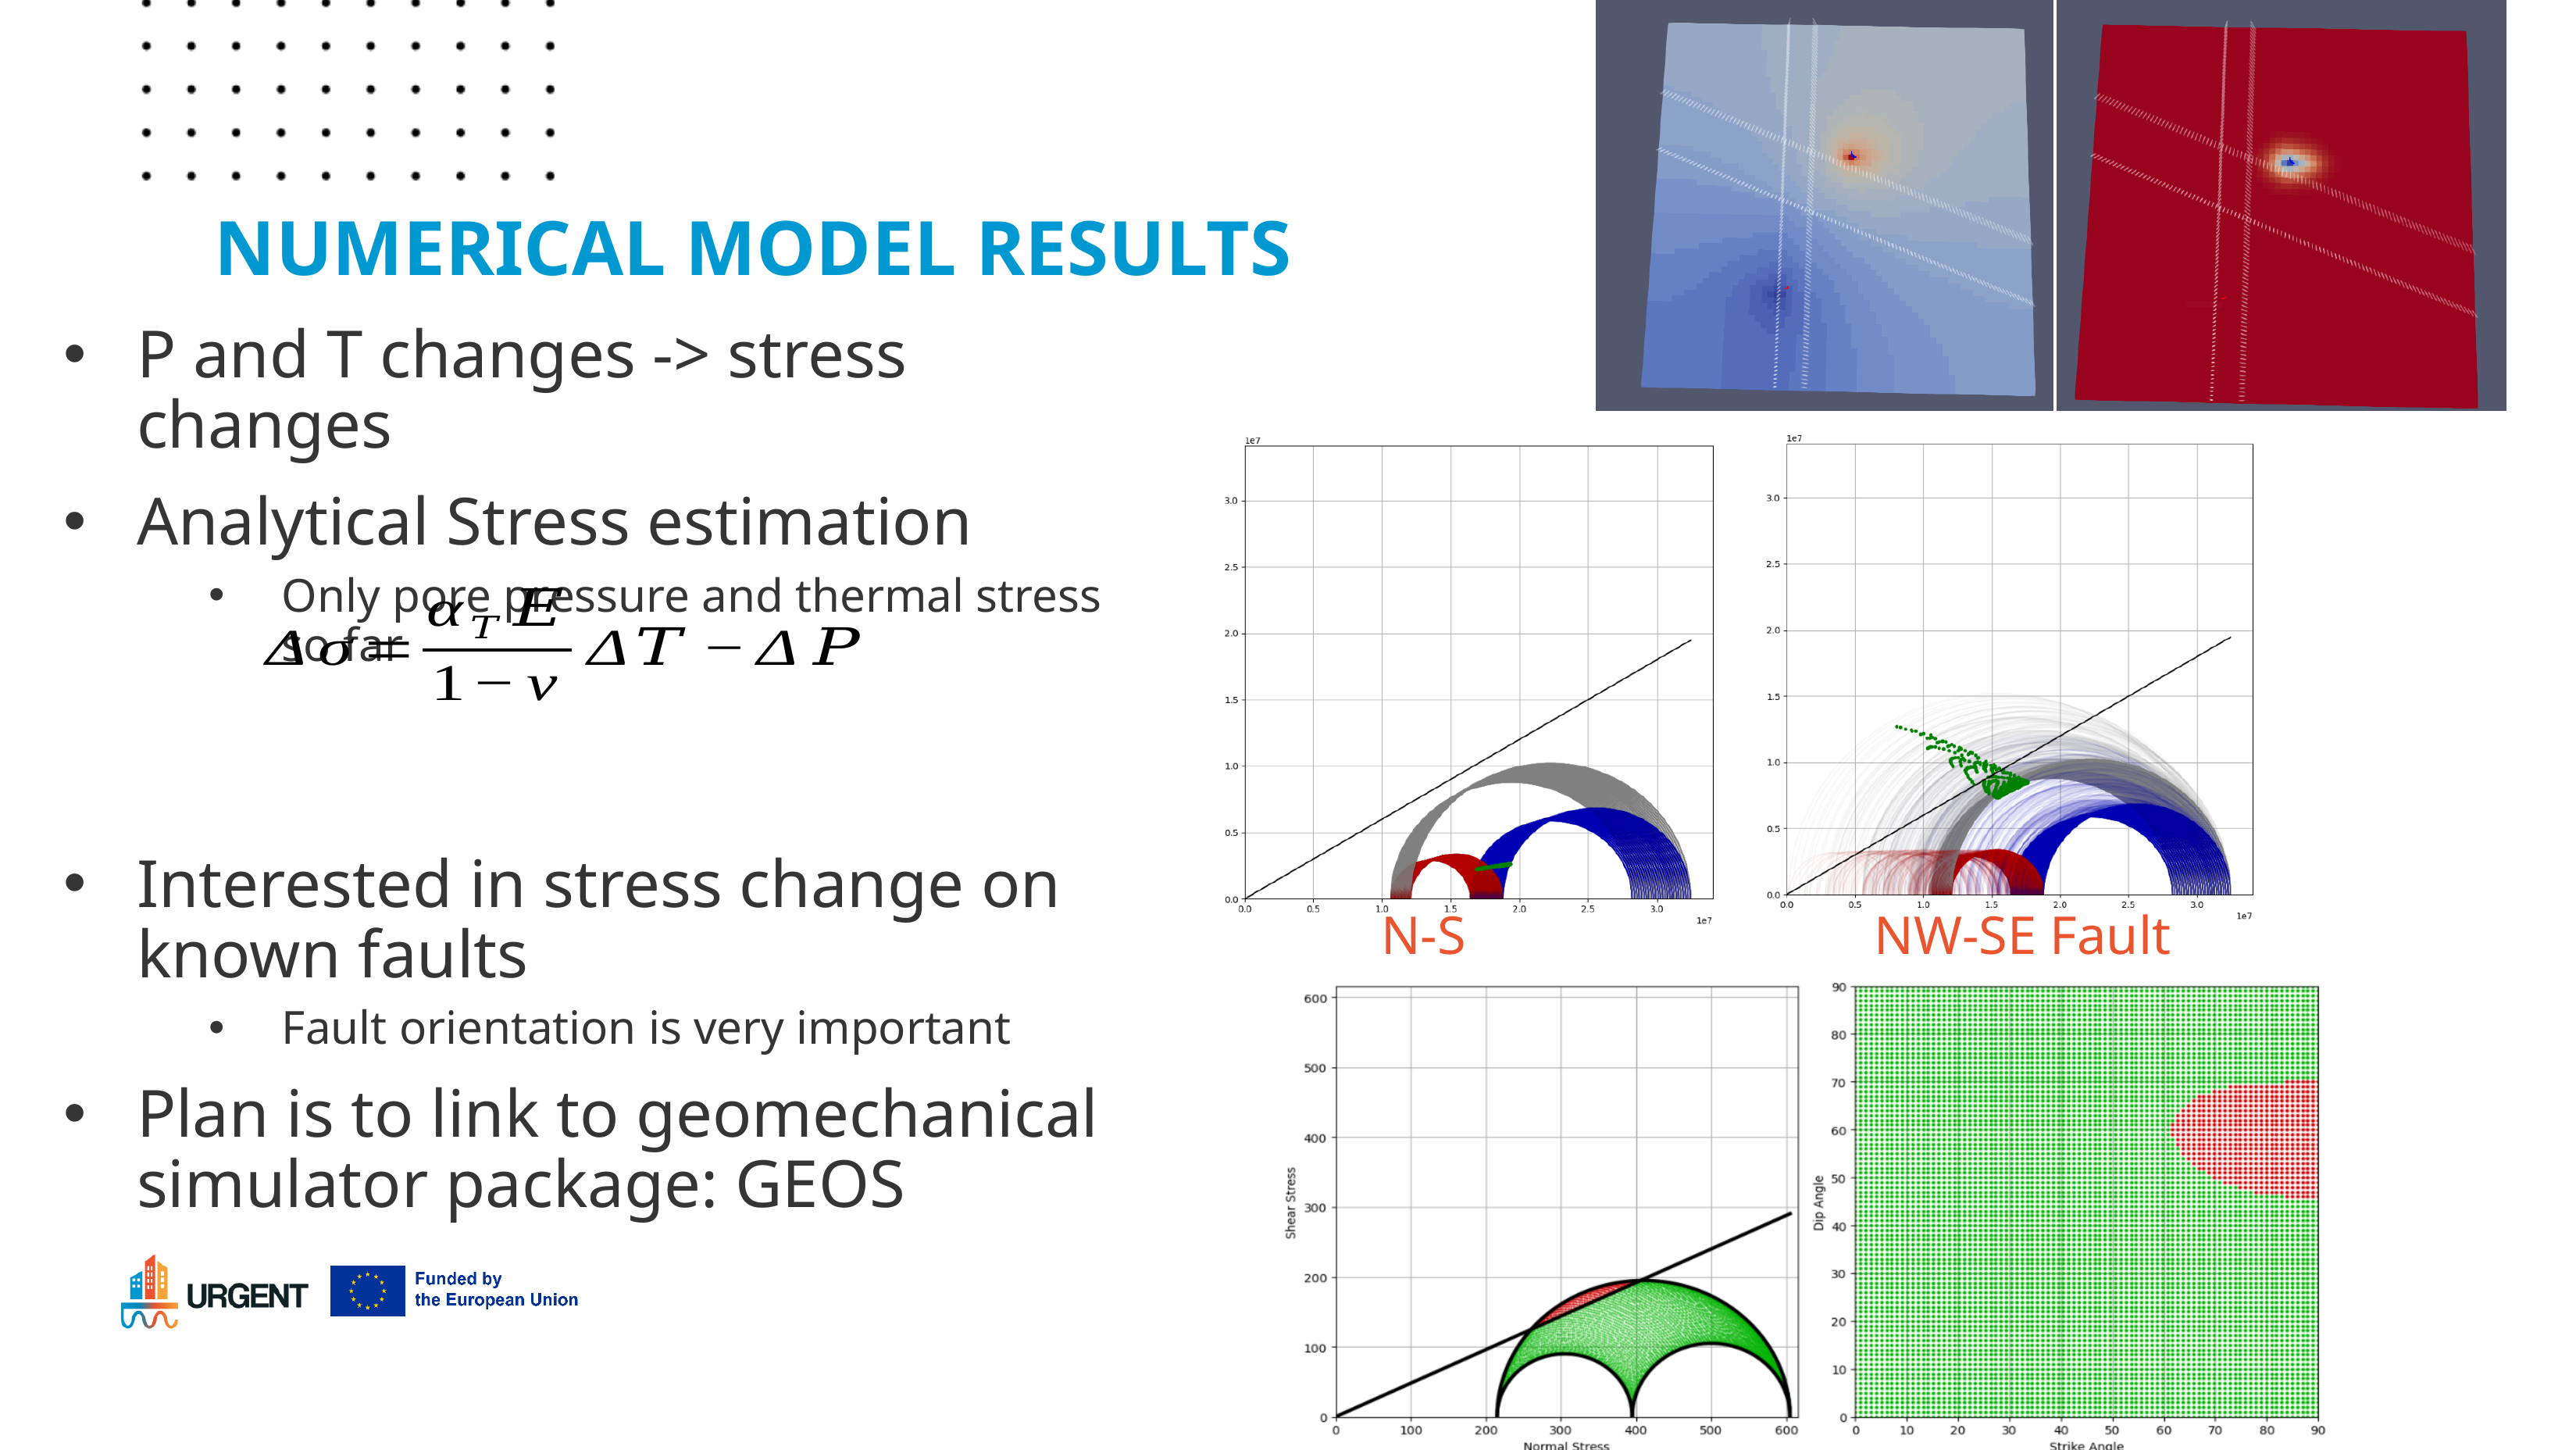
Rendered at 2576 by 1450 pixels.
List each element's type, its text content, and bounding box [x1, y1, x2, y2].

picture [112, 1244, 315, 1338]
picture [1595, 0, 2054, 411]
picture [1217, 430, 1725, 935]
text_box N-S Fault [1369, 935, 1597, 970]
picture [129, 0, 568, 194]
list P and T changes -> stress changes Analytical Stress estimation Only pore pressure and thermal stress so far Interested in stress change on known faults Fault orientation is very important Plan is to link to geomechanical simulator package: GEOS [52, 316, 1130, 1197]
text_box NW-SE Fault [1863, 926, 2251, 970]
picture [2056, 0, 2506, 411]
picture [1276, 970, 2336, 1450]
picture [1759, 430, 2266, 926]
title NUMERICAL MODEL RESULTS [203, 205, 1595, 316]
picture [326, 1261, 588, 1320]
